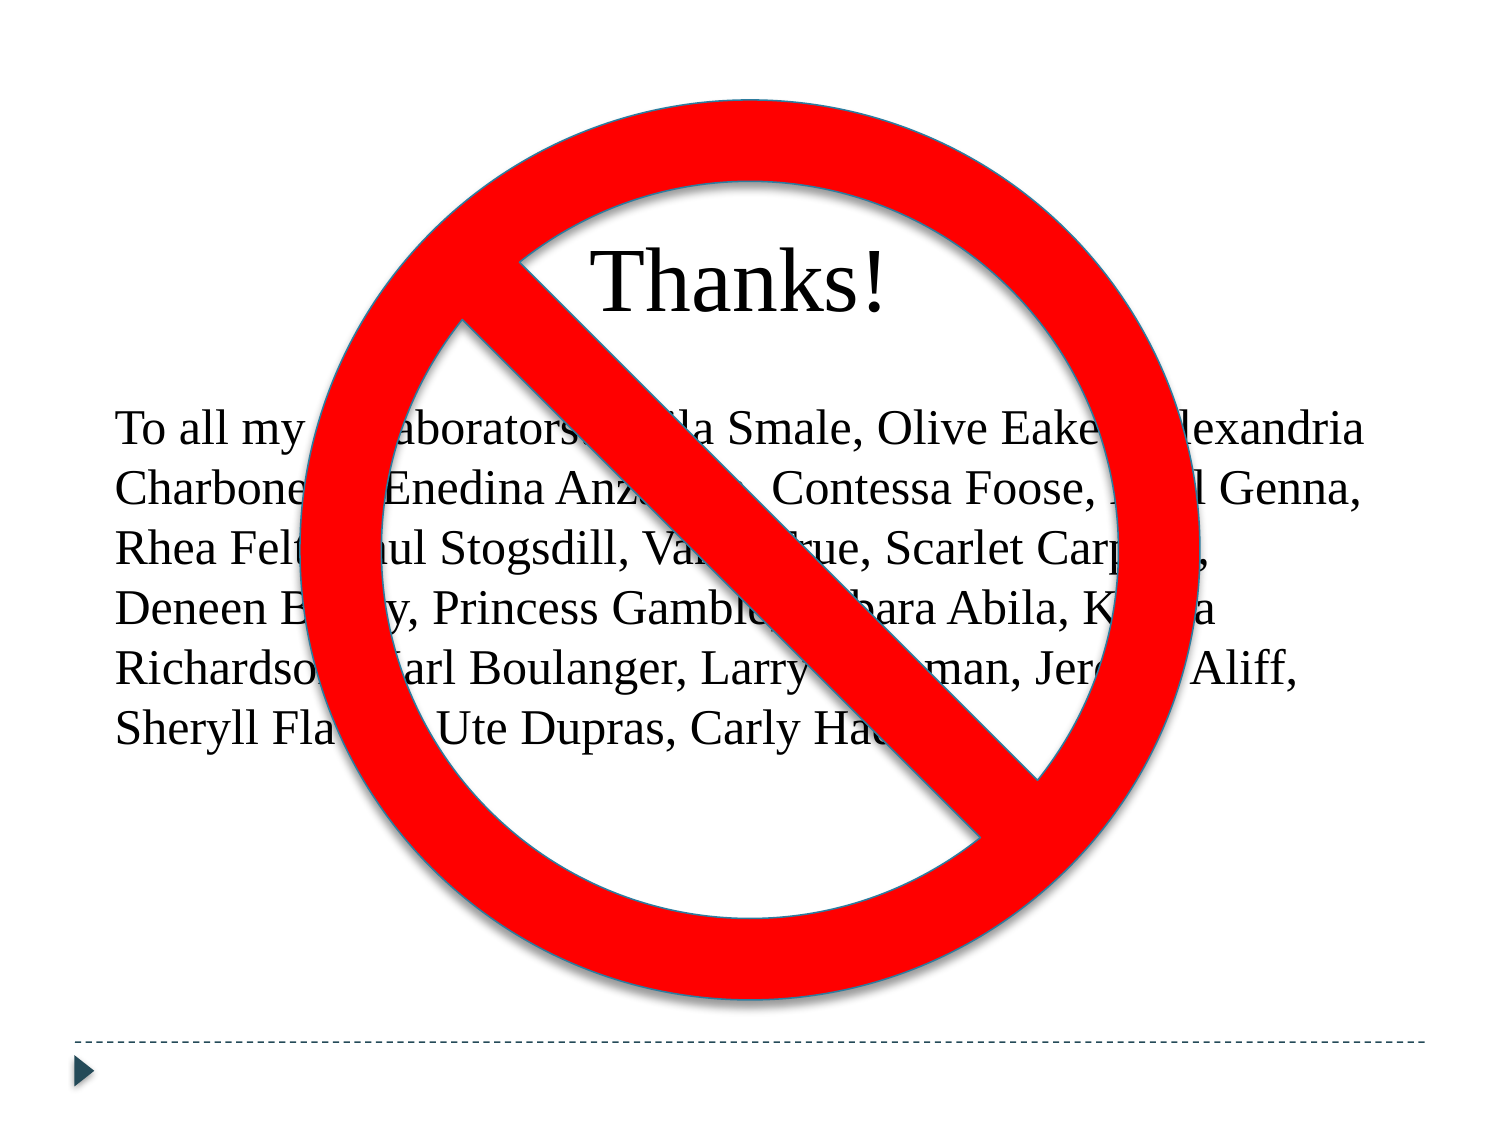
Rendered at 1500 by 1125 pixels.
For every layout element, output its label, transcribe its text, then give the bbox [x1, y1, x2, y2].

text_box To all my collaborators: Keila Smale, Olive Eakes, Alexandria Charboneau, Enedina Anzaldua, Contessa Foose, Emil Genna, Rhea Felt, Raul Stogsdill, Vania True, Scarlet Carpino, Deneen Beatty, Princess Gamble, Babara Abila, Katina Richardson, Karl Boulanger, Larry Schuman, Jerome Aliff, Sheryll Flavell, Ute Dupras, Carly Hadsell [388, 387, 888, 763]
text_box To all my collaborators: Keila Smale, Olive Eakes, Alexandria Charboneau, Enedina Anzaldua, Contessa Foose, Emil Genna, Rhea Felt, Raul Stogsdill, Vania True, Scarlet Carpino, Deneen Beatty, Princess Gamble, Babara Abila, Katina Richardson, Karl Boulanger, Larry Schuman, Jerome Aliff, Sheryll Flavell, Ute Dupras, Carly Hadsell [99, 387, 342, 763]
text_box Thanks! [575, 212, 909, 338]
text_box [299, 99, 1201, 1001]
text_box To all my collaborators: Keila Smale, Olive Eakes, Alexandria Charboneau, Enedina Anzaldua, Contessa Foose, Emil Genna, Rhea Felt, Raul Stogsdill, Vania True, Scarlet Carpino, Deneen Beatty, Princess Gamble, Babara Abila, Katina Richardson, Karl Boulanger, Larry Schuman, Jerome Aliff, Sheryll Flavell, Ute Dupras, Carly Hadsell [1157, 387, 1388, 763]
text_box To all my collaborators: Keila Smale, Olive Eakes, Alexandria Charboneau, Enedina Anzaldua, Contessa Foose, Emil Genna, Rhea Felt, Raul Stogsdill, Vania True, Scarlet Carpino, Deneen Beatty, Princess Gamble, Babara Abila, Katina Richardson, Karl Boulanger, Larry Schuman, Jerome Aliff, Sheryll Flavell, Ute Dupras, Carly Hadsell [647, 387, 1111, 763]
